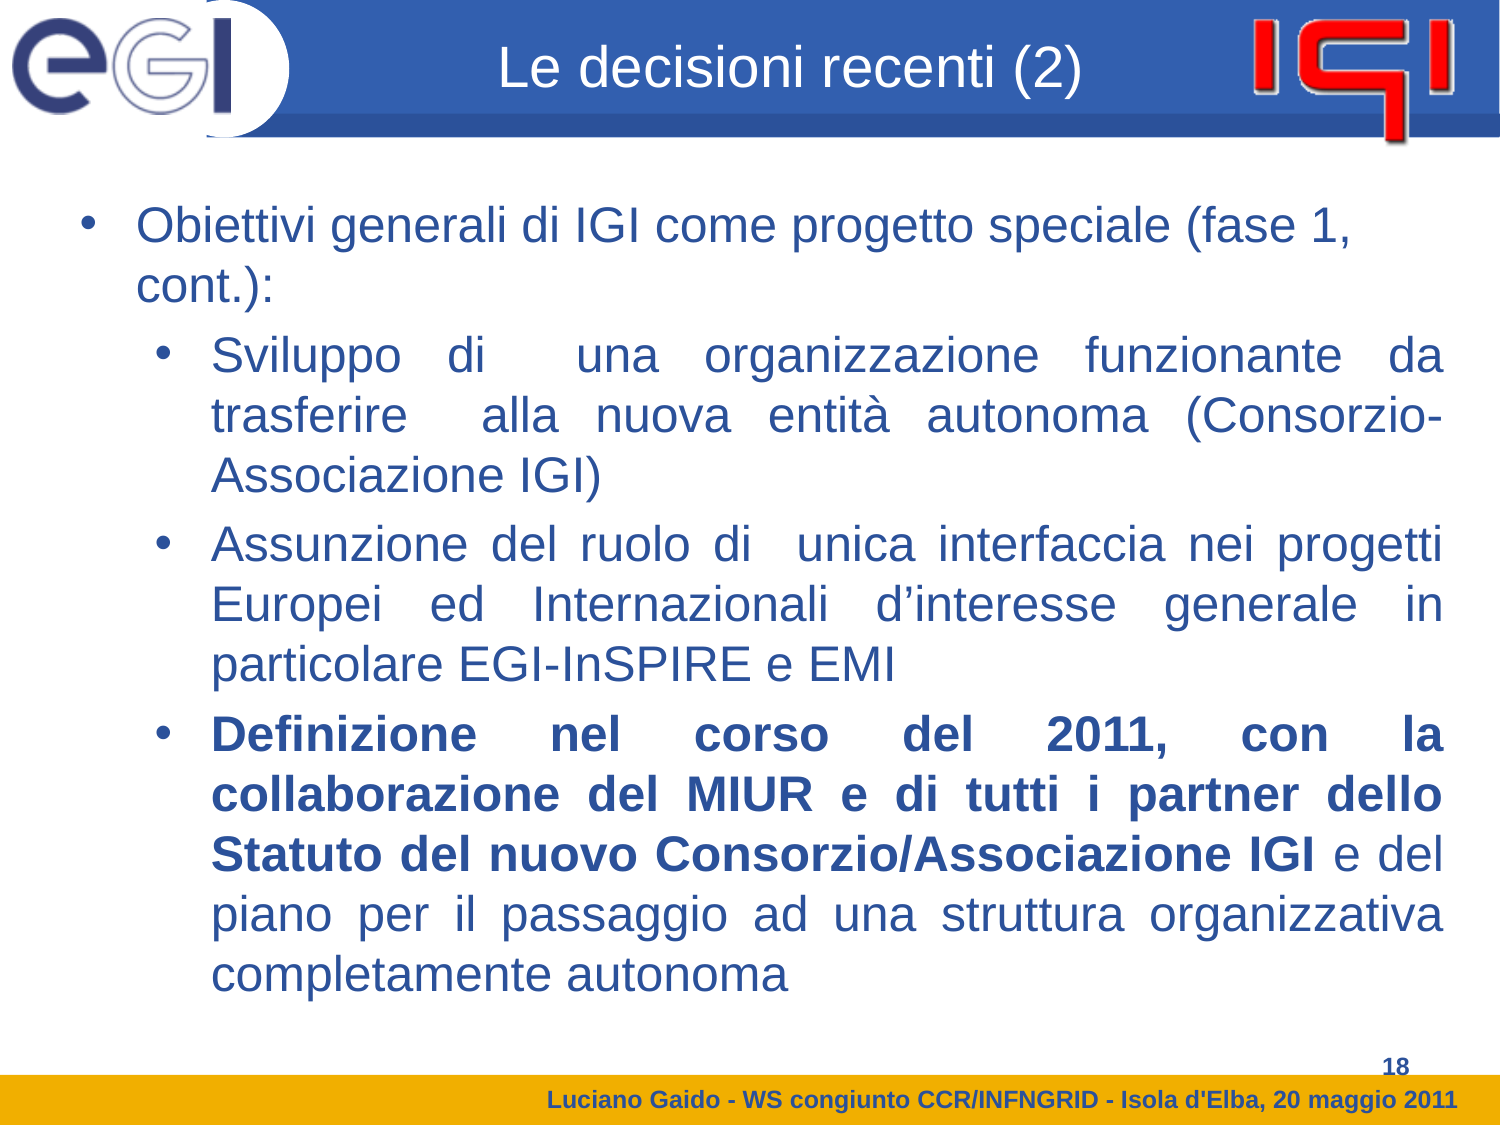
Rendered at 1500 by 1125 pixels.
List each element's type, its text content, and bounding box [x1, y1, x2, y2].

picture [1237, 0, 1472, 152]
slide_number 18 [1074, 1042, 1426, 1076]
text_box Obiettivi generali di IGI come progetto speciale (fase 1, cont.): Sviluppo di una organizzazione funzionante da trasferire alla nuova entità autonoma (Consorzio-Associazione IGI) Assunzione del ruolo di unica interfaccia nei progetti Europei ed Internazionali d’interesse generale in particolare EGI-InSPIRE e EMI Definizione nel corso del 2011, con la collaborazione del MIUR e di tutti i partner dello Statuto del nuovo Consorzio/Associazione IGI e del piano per il passaggio ad una struttura organizzativa completamente autonoma [64, 184, 1459, 1012]
text_box Le decisioni recenti (2) [419, 0, 1164, 133]
picture [12, 18, 231, 115]
footer Luciano Gaido - WS congiunto CCR/INFNGRID - Isola d'Elba, 20 maggio 2011 [170, 1076, 1476, 1125]
